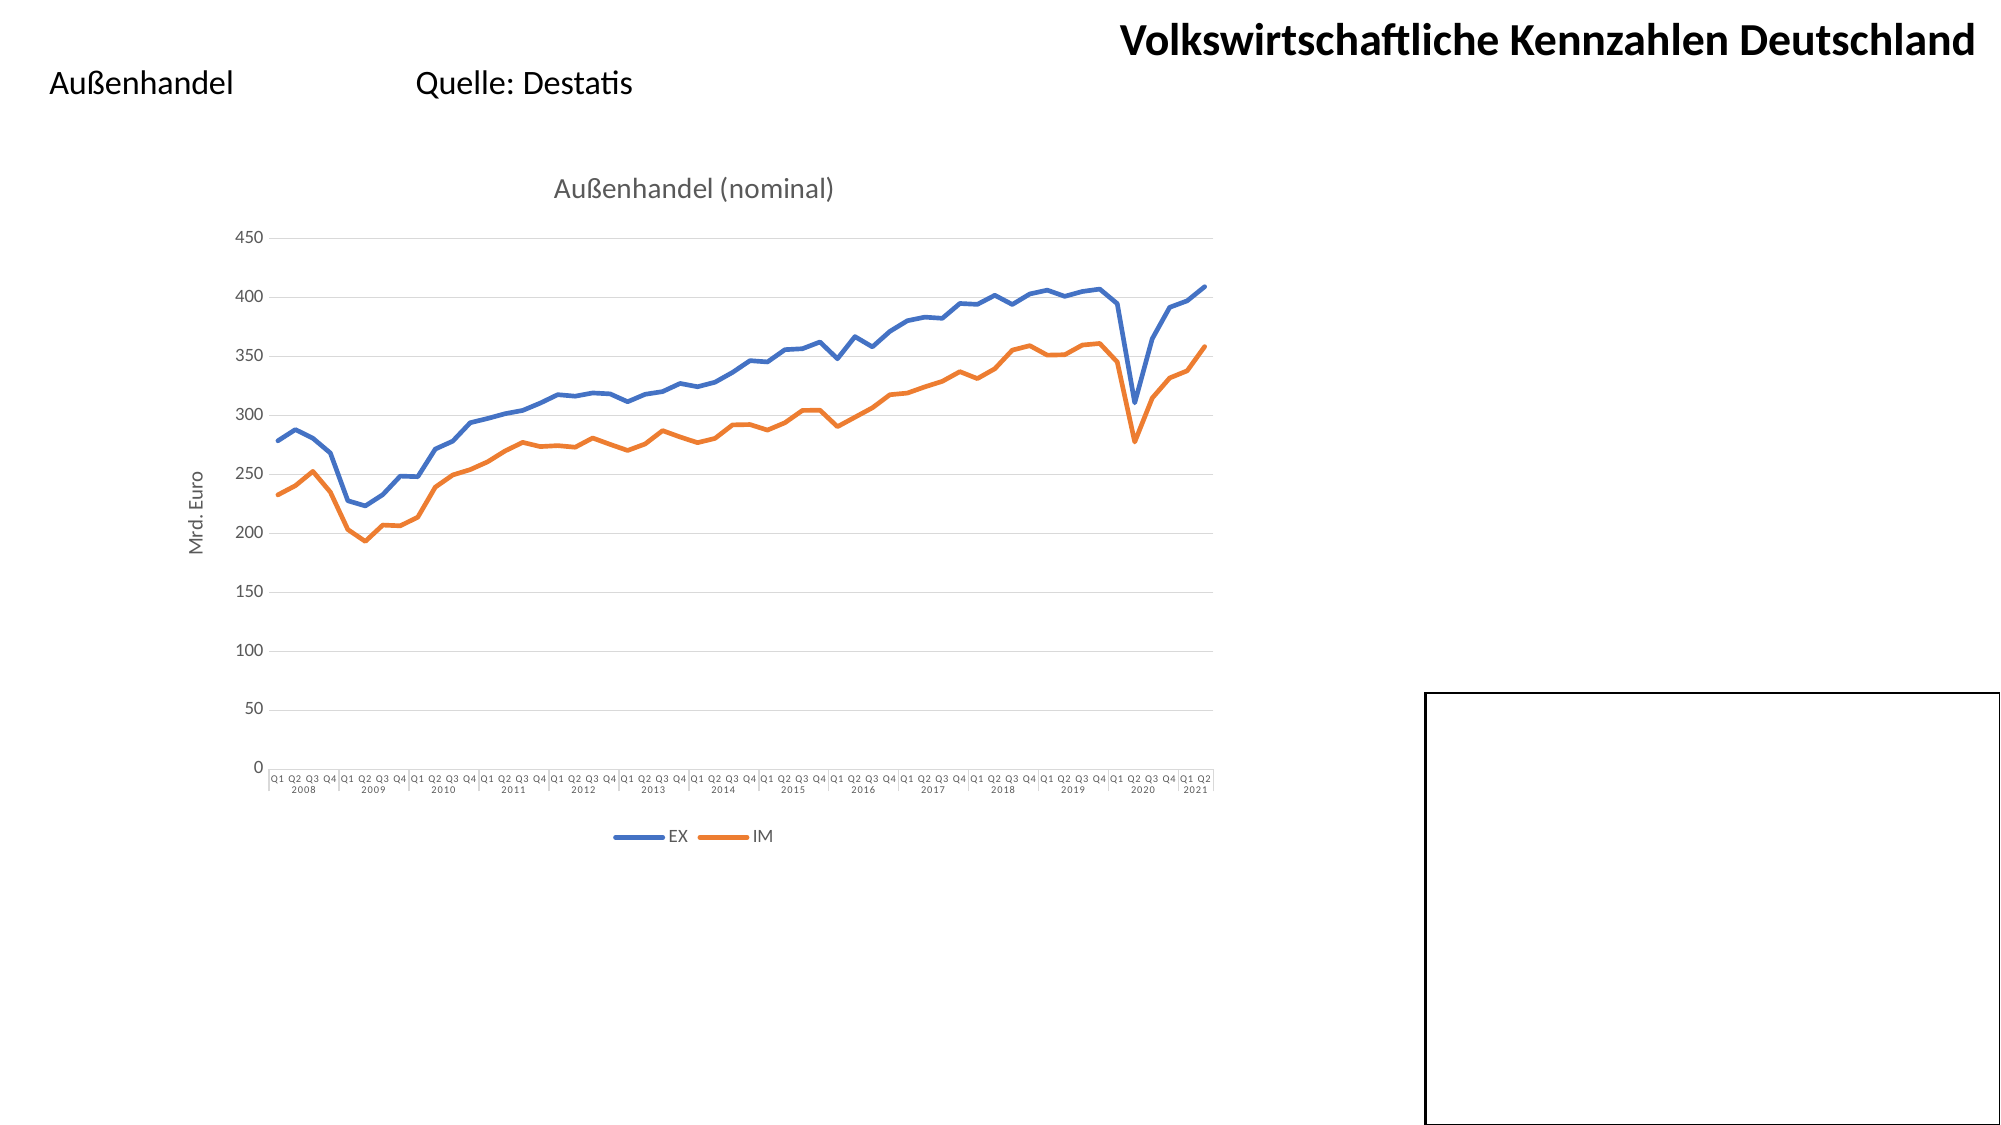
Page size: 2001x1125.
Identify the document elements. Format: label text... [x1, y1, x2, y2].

text_box Volkswirtschaftliche Kennzahlen Deutschland [1096, 0, 2000, 74]
chart [153, 145, 1236, 853]
text_box Außenhandel [34, 53, 249, 109]
text_box Quelle: Destatis [400, 53, 648, 109]
text_box [1424, 692, 2000, 1125]
